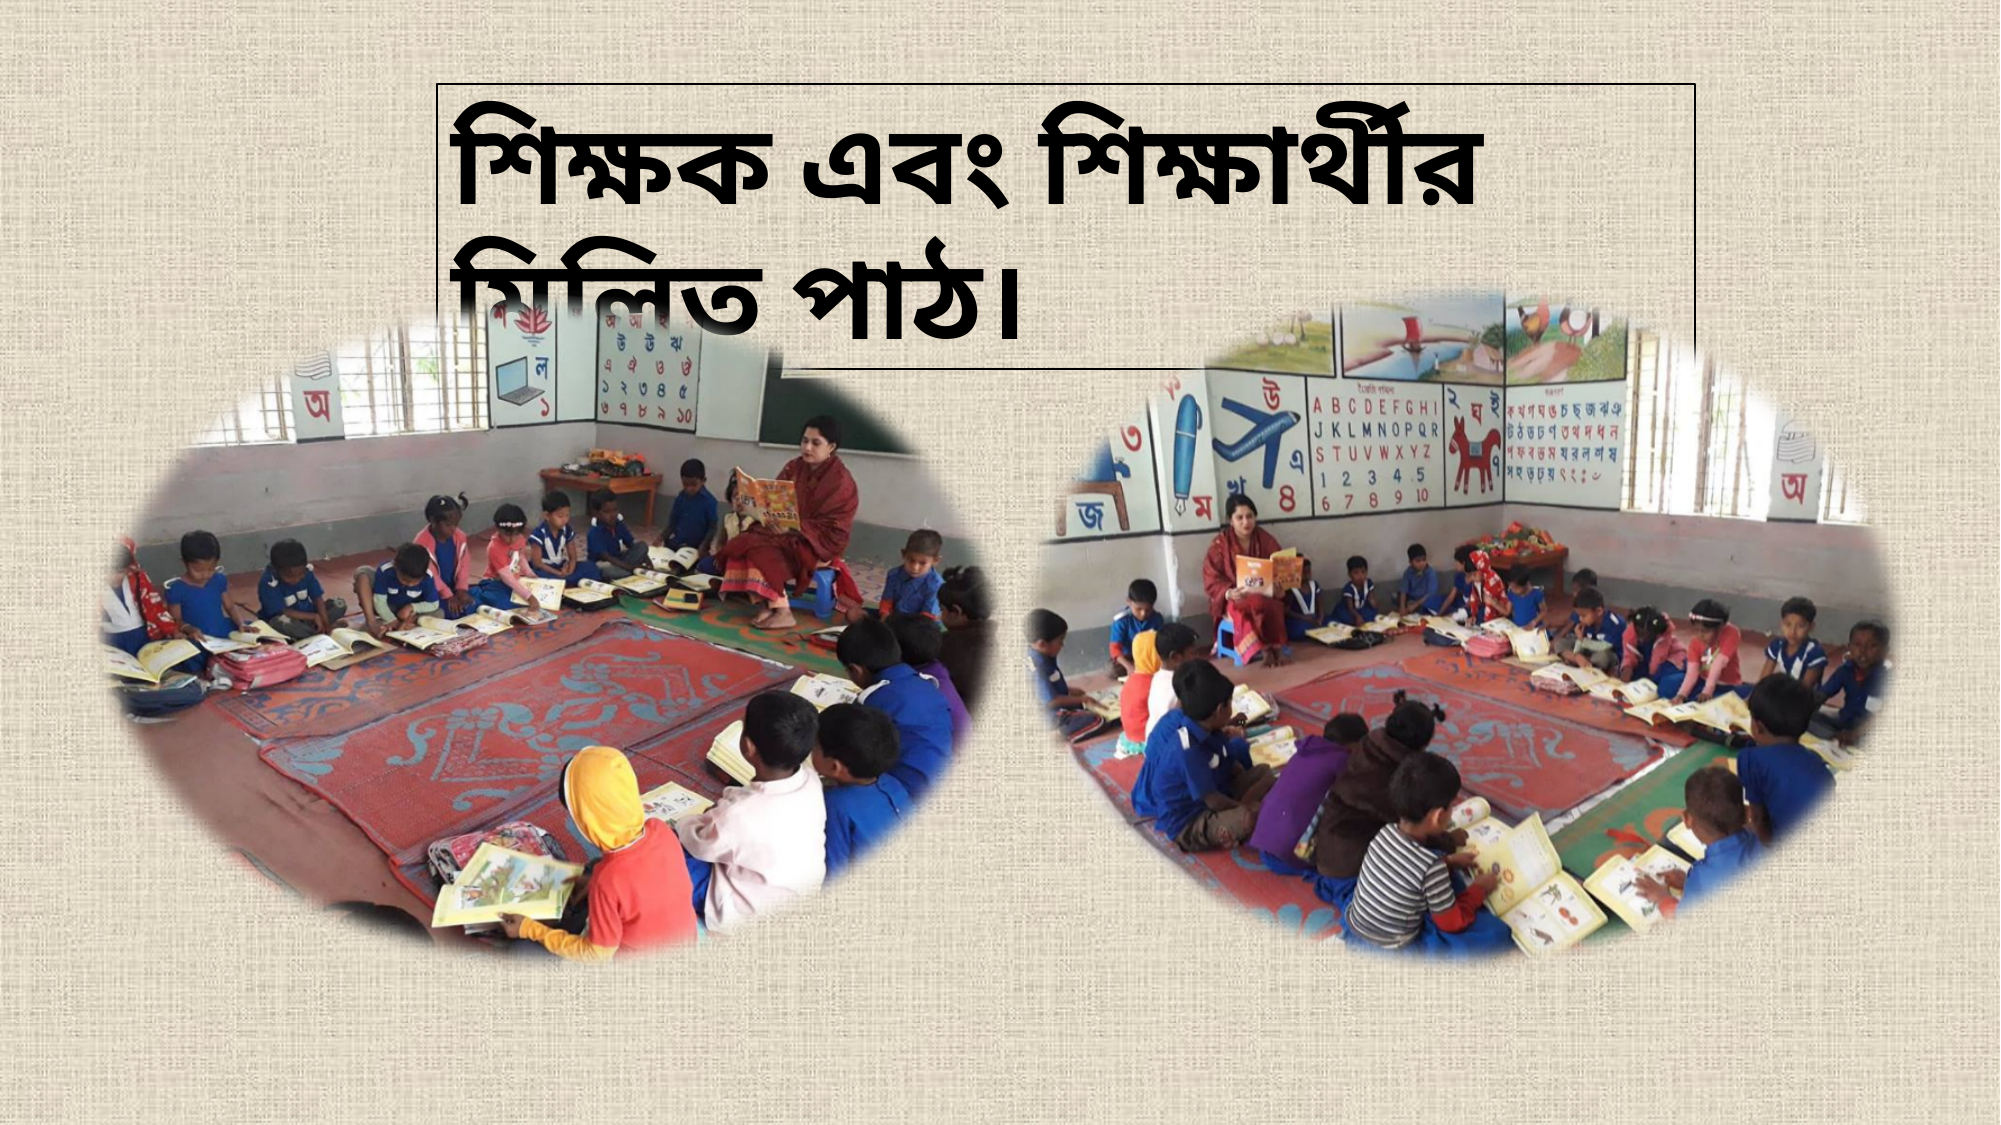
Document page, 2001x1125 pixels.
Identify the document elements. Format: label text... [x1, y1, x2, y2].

picture [87, 276, 1913, 975]
text_box ৎ [0, 0, 2000, 1125]
text_box শিক্ষক এবং শিক্ষার্থীর মিলিত পাঠ। [436, 84, 1696, 286]
